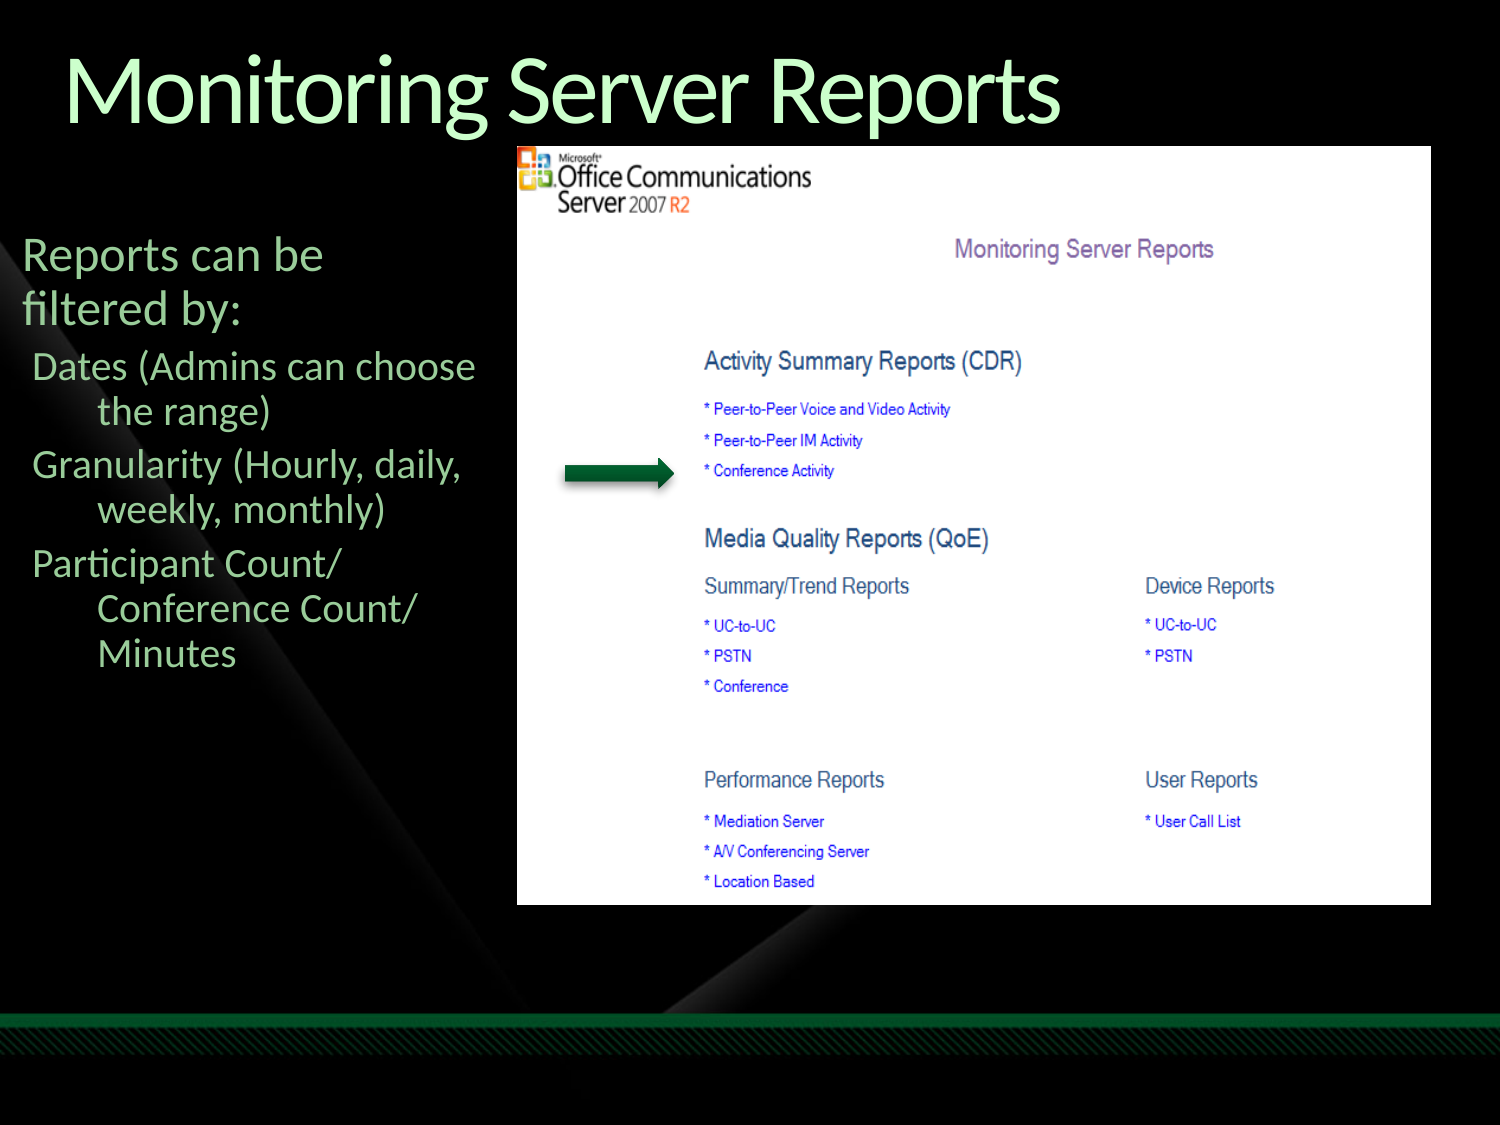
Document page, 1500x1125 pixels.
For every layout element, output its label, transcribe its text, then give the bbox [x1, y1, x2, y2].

text_box Reports can be filtered by: Dates (Admins can choose the range) Granularity (Hourly, daily, weekly, monthly) Participant Count/ Conference Count/ Minutes [22, 228, 504, 1125]
picture [0, 0, 1500, 1125]
title Monitoring Server Reports [62, 37, 1438, 147]
